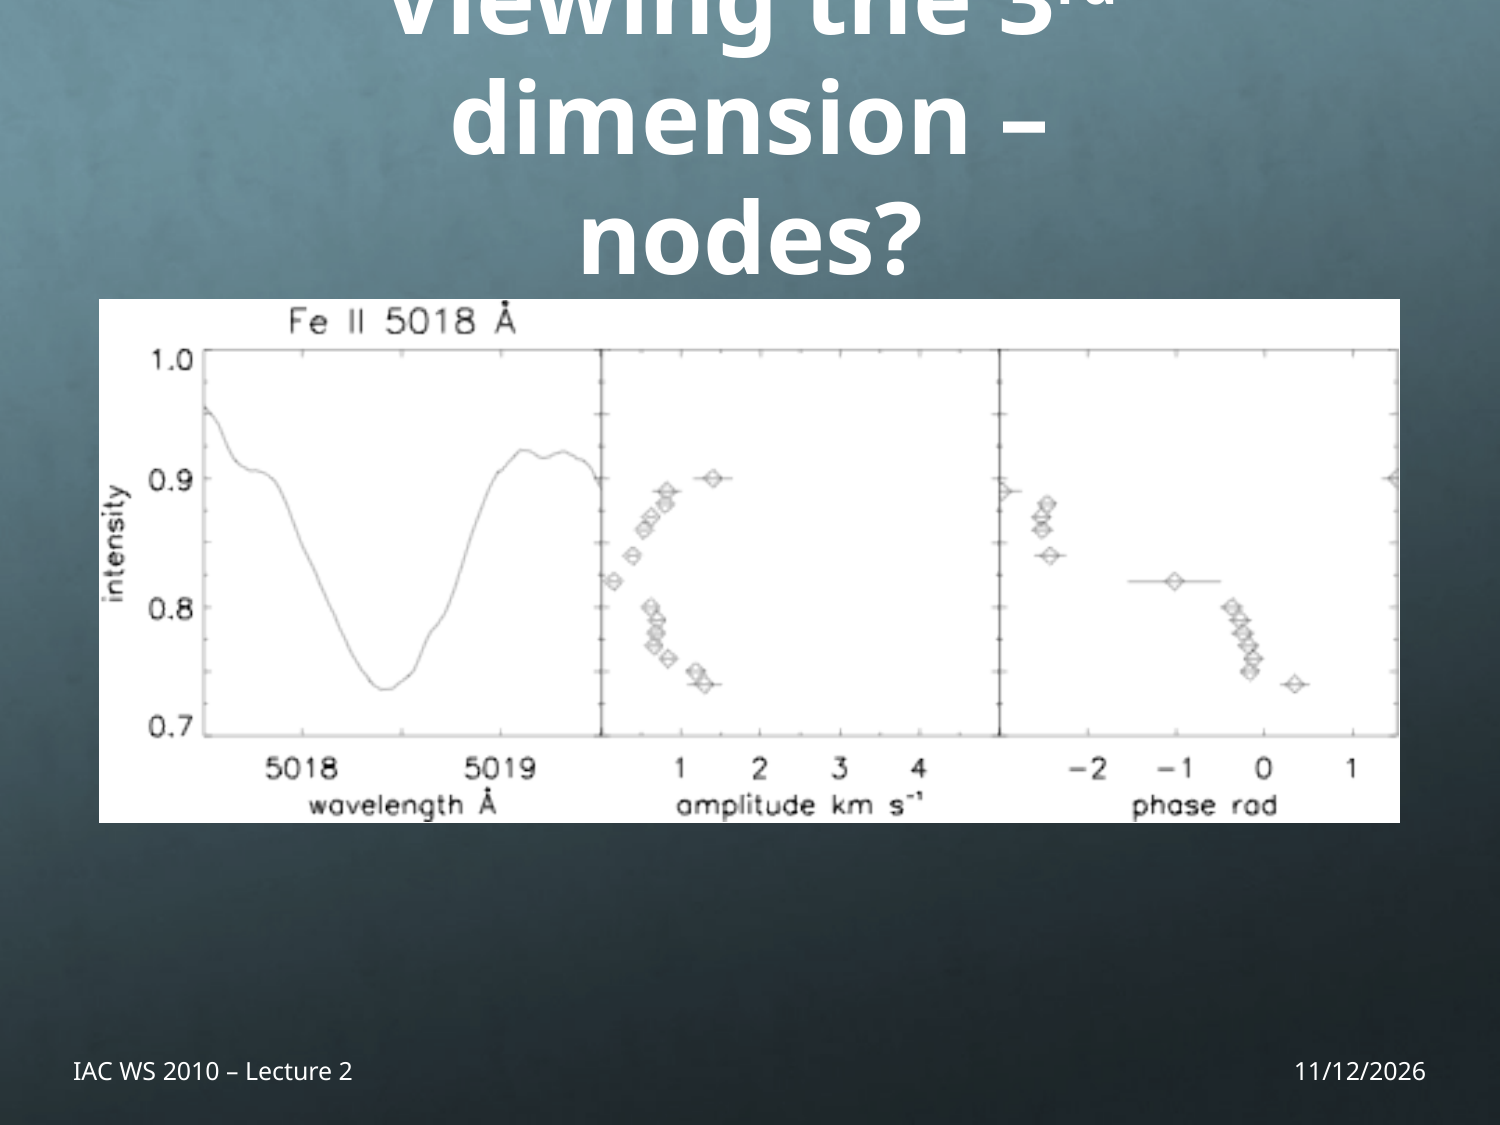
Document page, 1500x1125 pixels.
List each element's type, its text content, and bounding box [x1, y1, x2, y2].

picture [99, 299, 1400, 824]
title Viewing the 3rd dimension – nodes? [127, 0, 1372, 250]
footer IAC WS 2010 – Lecture 2 [58, 1042, 534, 1103]
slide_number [1091, 1042, 1442, 1103]
